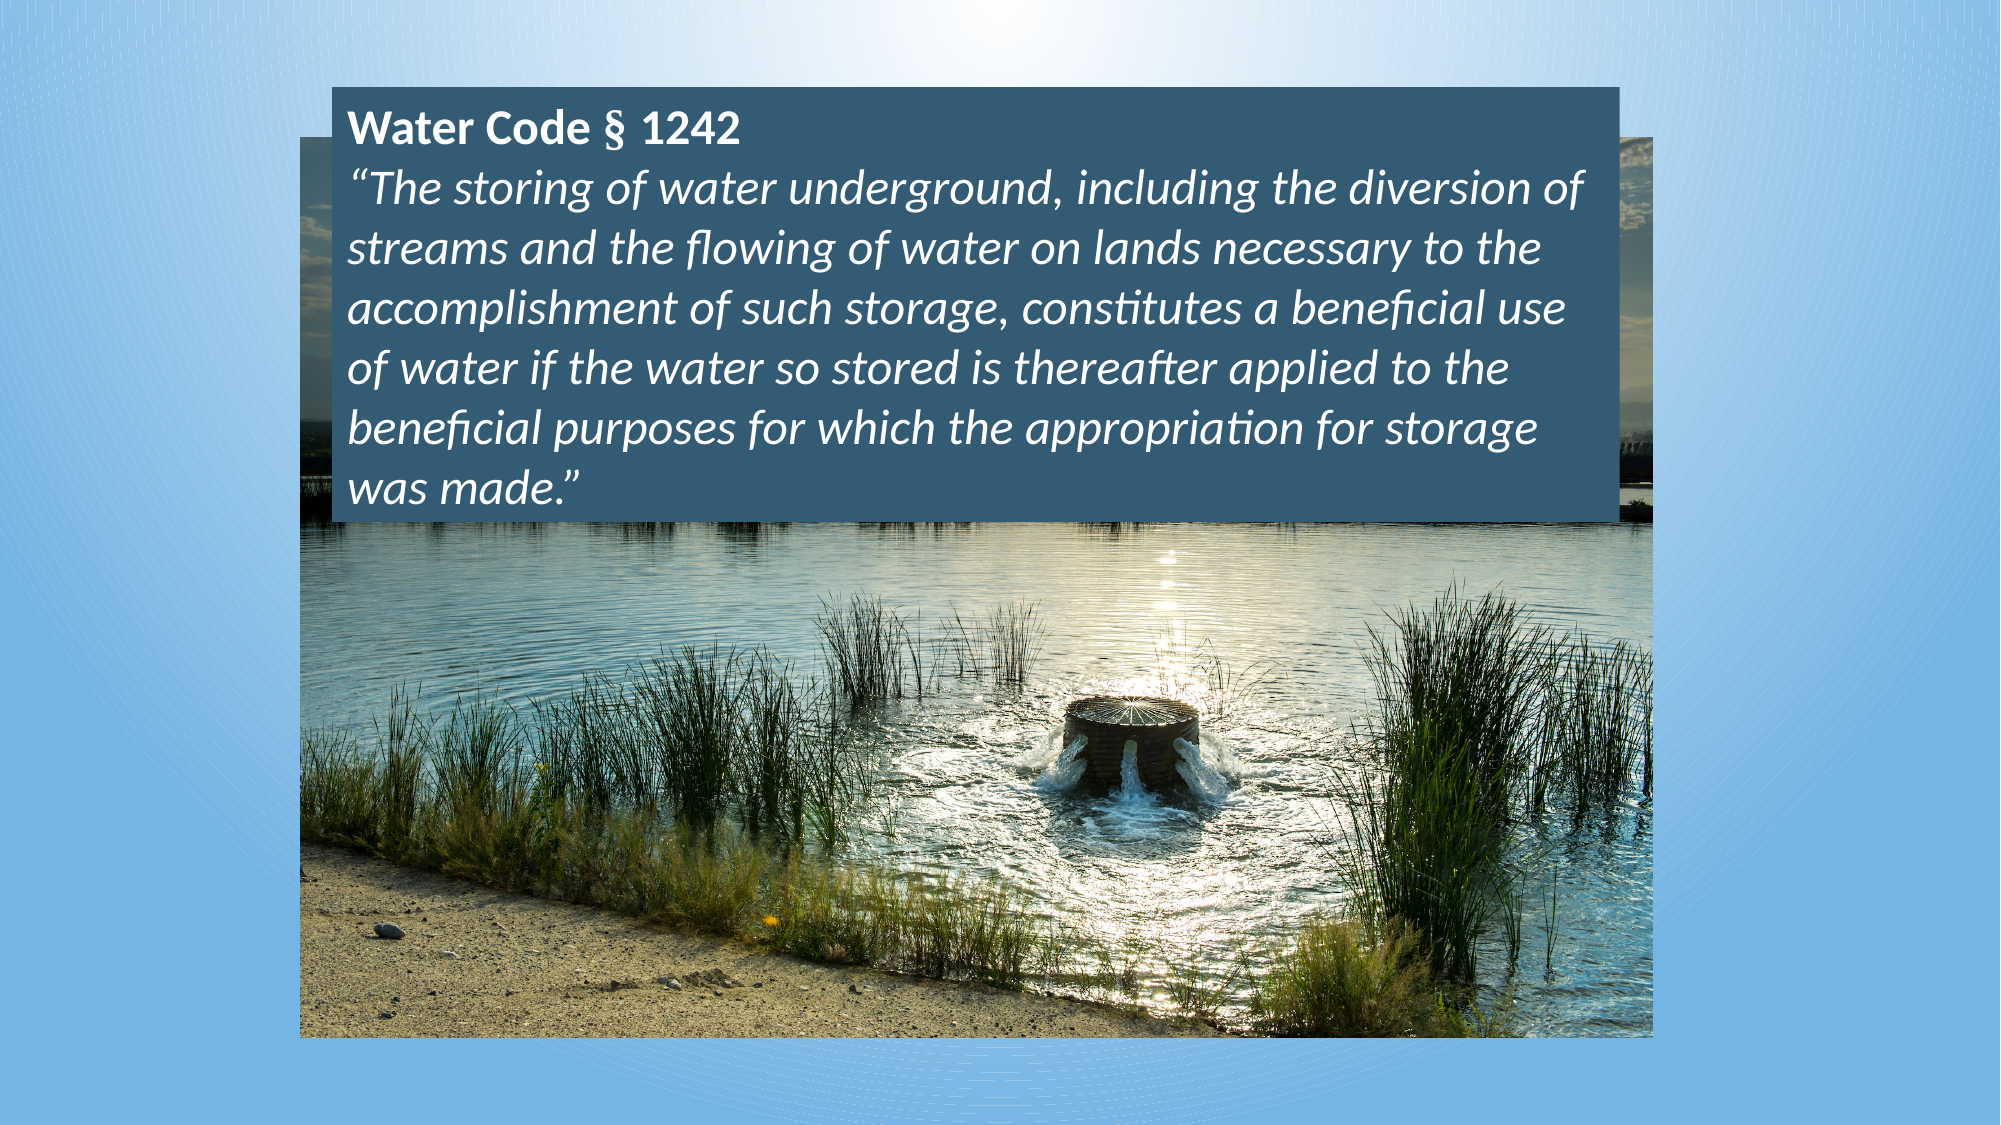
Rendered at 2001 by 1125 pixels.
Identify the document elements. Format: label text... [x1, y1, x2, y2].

picture [299, 137, 1653, 1038]
text_box Water Code § 1242 “The storing of water underground, including the diversion of streams and the flowing of water on lands necessary to the accomplishment of such storage, constitutes a beneficial use of water if the water so stored is thereafter applied to the beneficial purposes for which the appropriation for storage was made.” [332, 87, 1620, 135]
